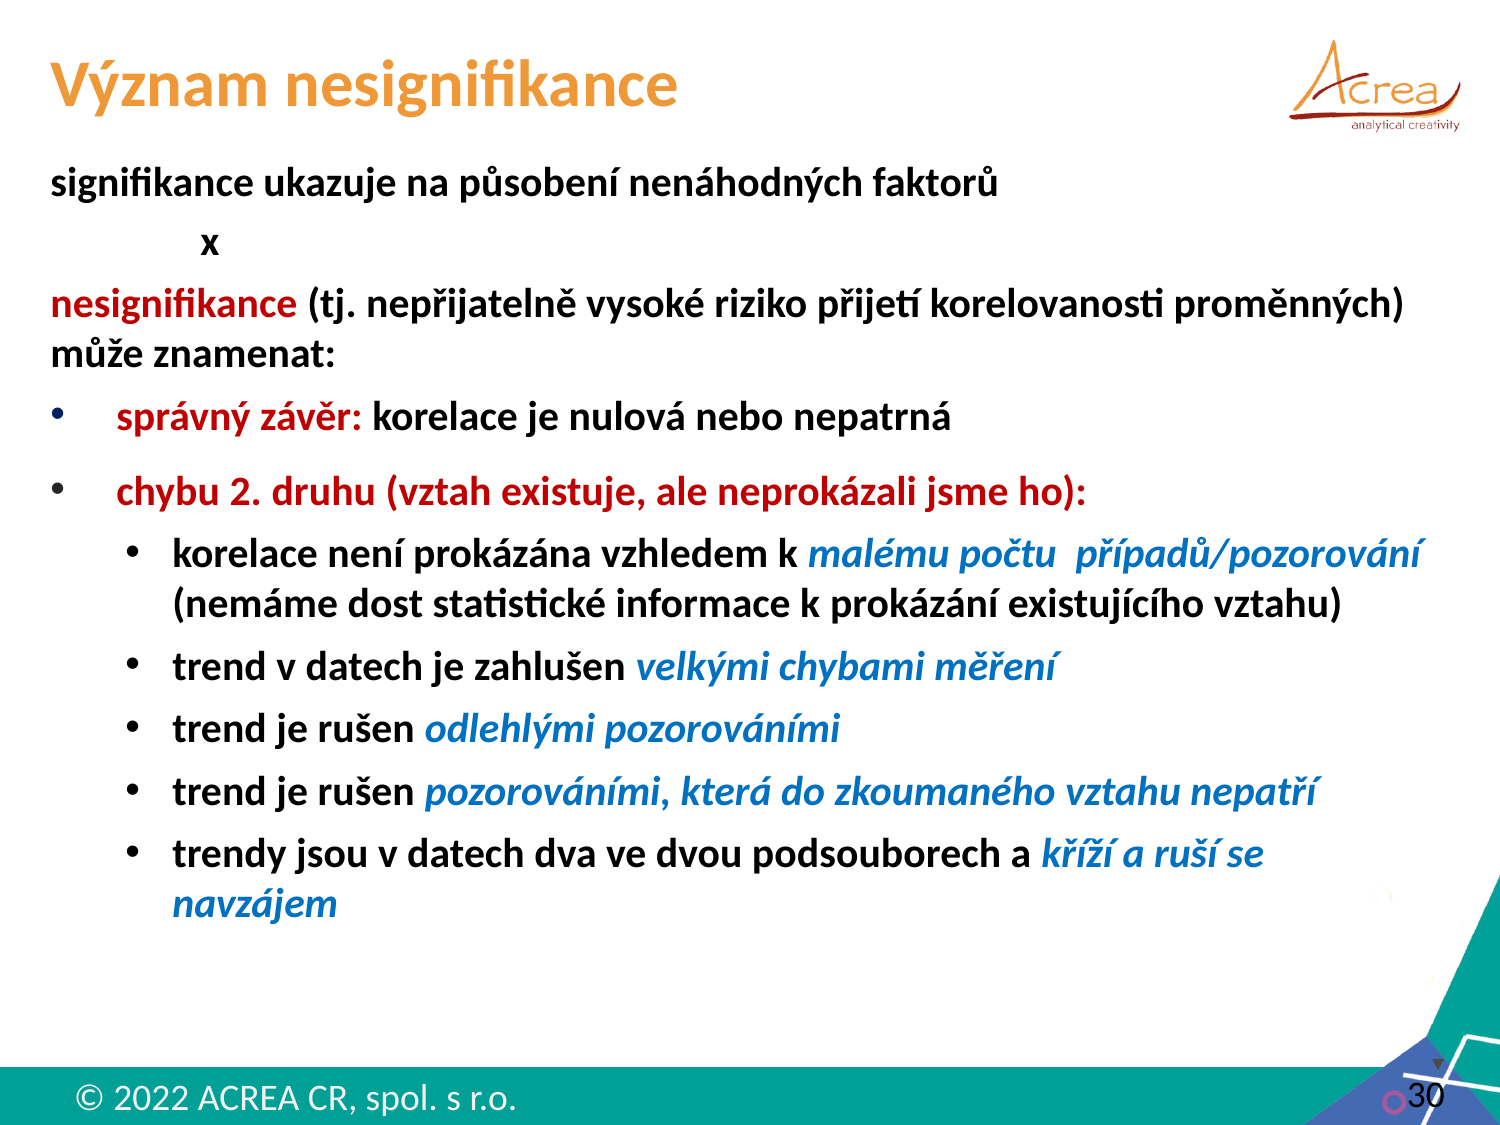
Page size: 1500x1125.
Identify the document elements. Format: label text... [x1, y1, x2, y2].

title Význam nesignifikance [35, 35, 1276, 124]
picture [1249, 10, 1500, 161]
picture [1280, 853, 1500, 1125]
slide_number 30 [1392, 1062, 1500, 1123]
list signifikance ukazuje na působení nenáhodných faktorů x nesignifikance (tj. nepřijatelně vysoké riziko přijetí korelovanosti proměnných) může znamenat: správný závěr: korelace je nulová nebo nepatrná chybu 2. druhu (vztah existuje, ale neprokázali jsme ho): korelace není prokázána vzhledem k malému počtu případů/pozorování (nemáme dost statistické informace k prokázání existujícího vztahu) trend v datech je zahlušen velkými chybami měření trend je rušen odlehlými pozorováními trend je rušen pozorováními, která do zkoumaného vztahu nepatří trendy jsou v datech dva ve dvou podsouborech a kříží a ruší se navzájem [35, 147, 1453, 1010]
